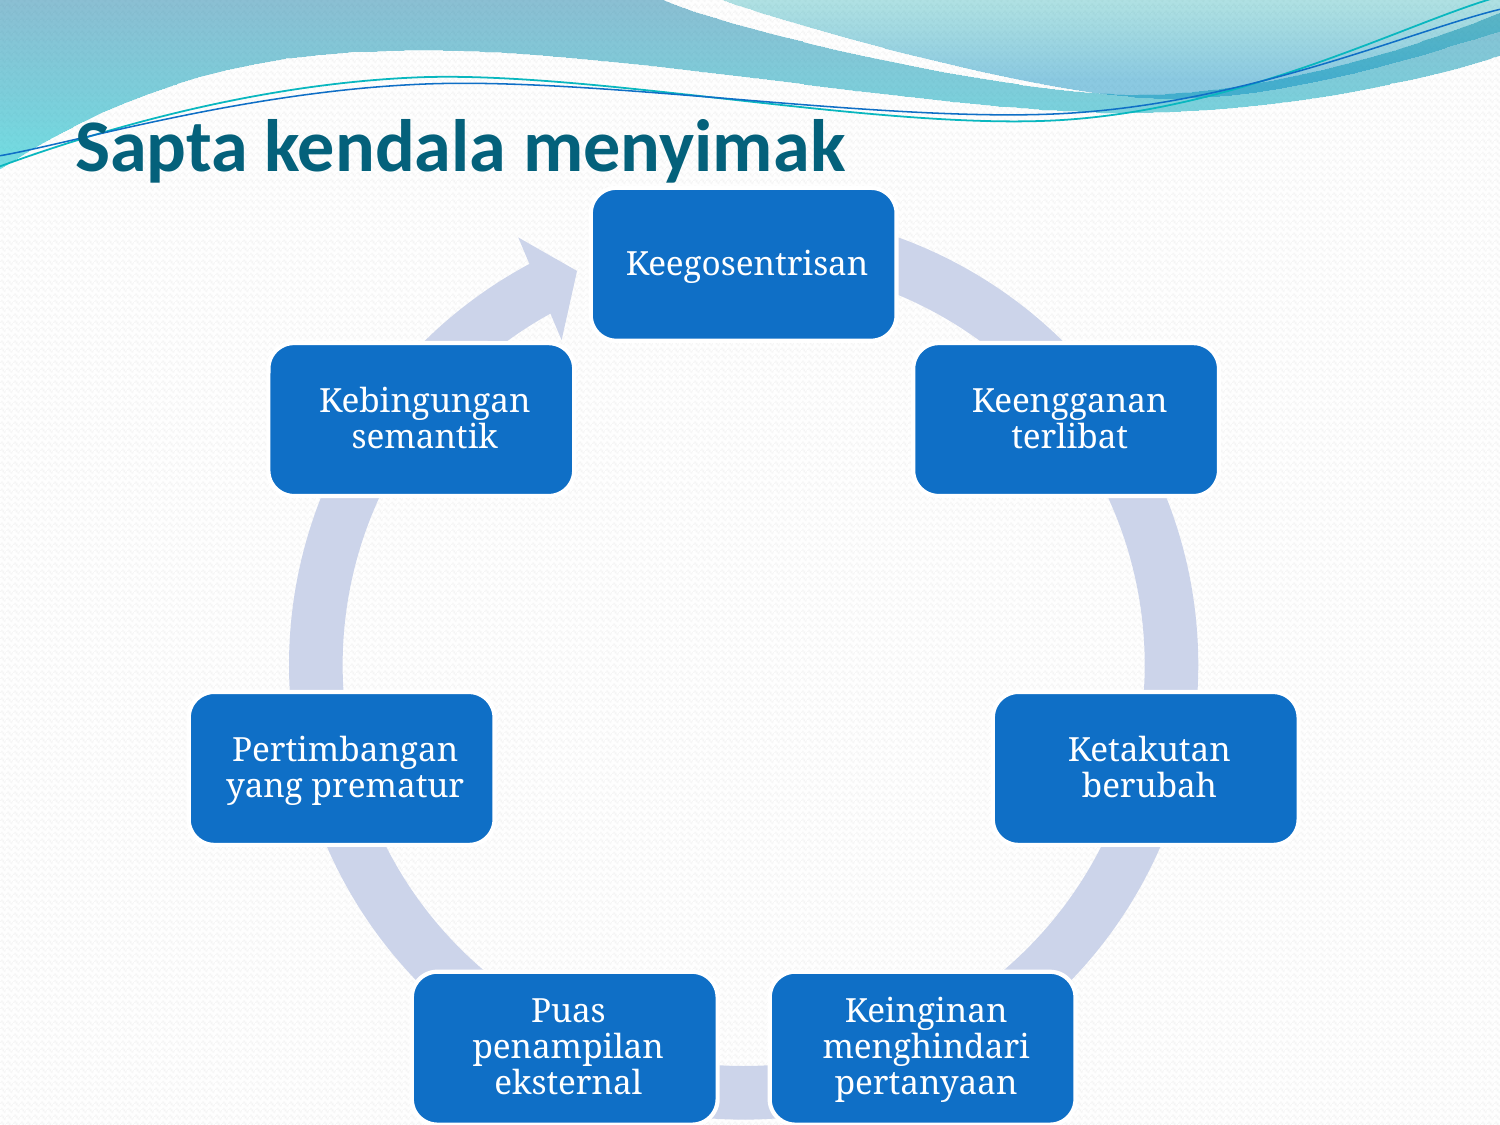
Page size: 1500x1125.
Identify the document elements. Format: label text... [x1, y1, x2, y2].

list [0, 187, 1488, 1125]
title Sapta kendala menyimak [75, 0, 1425, 187]
